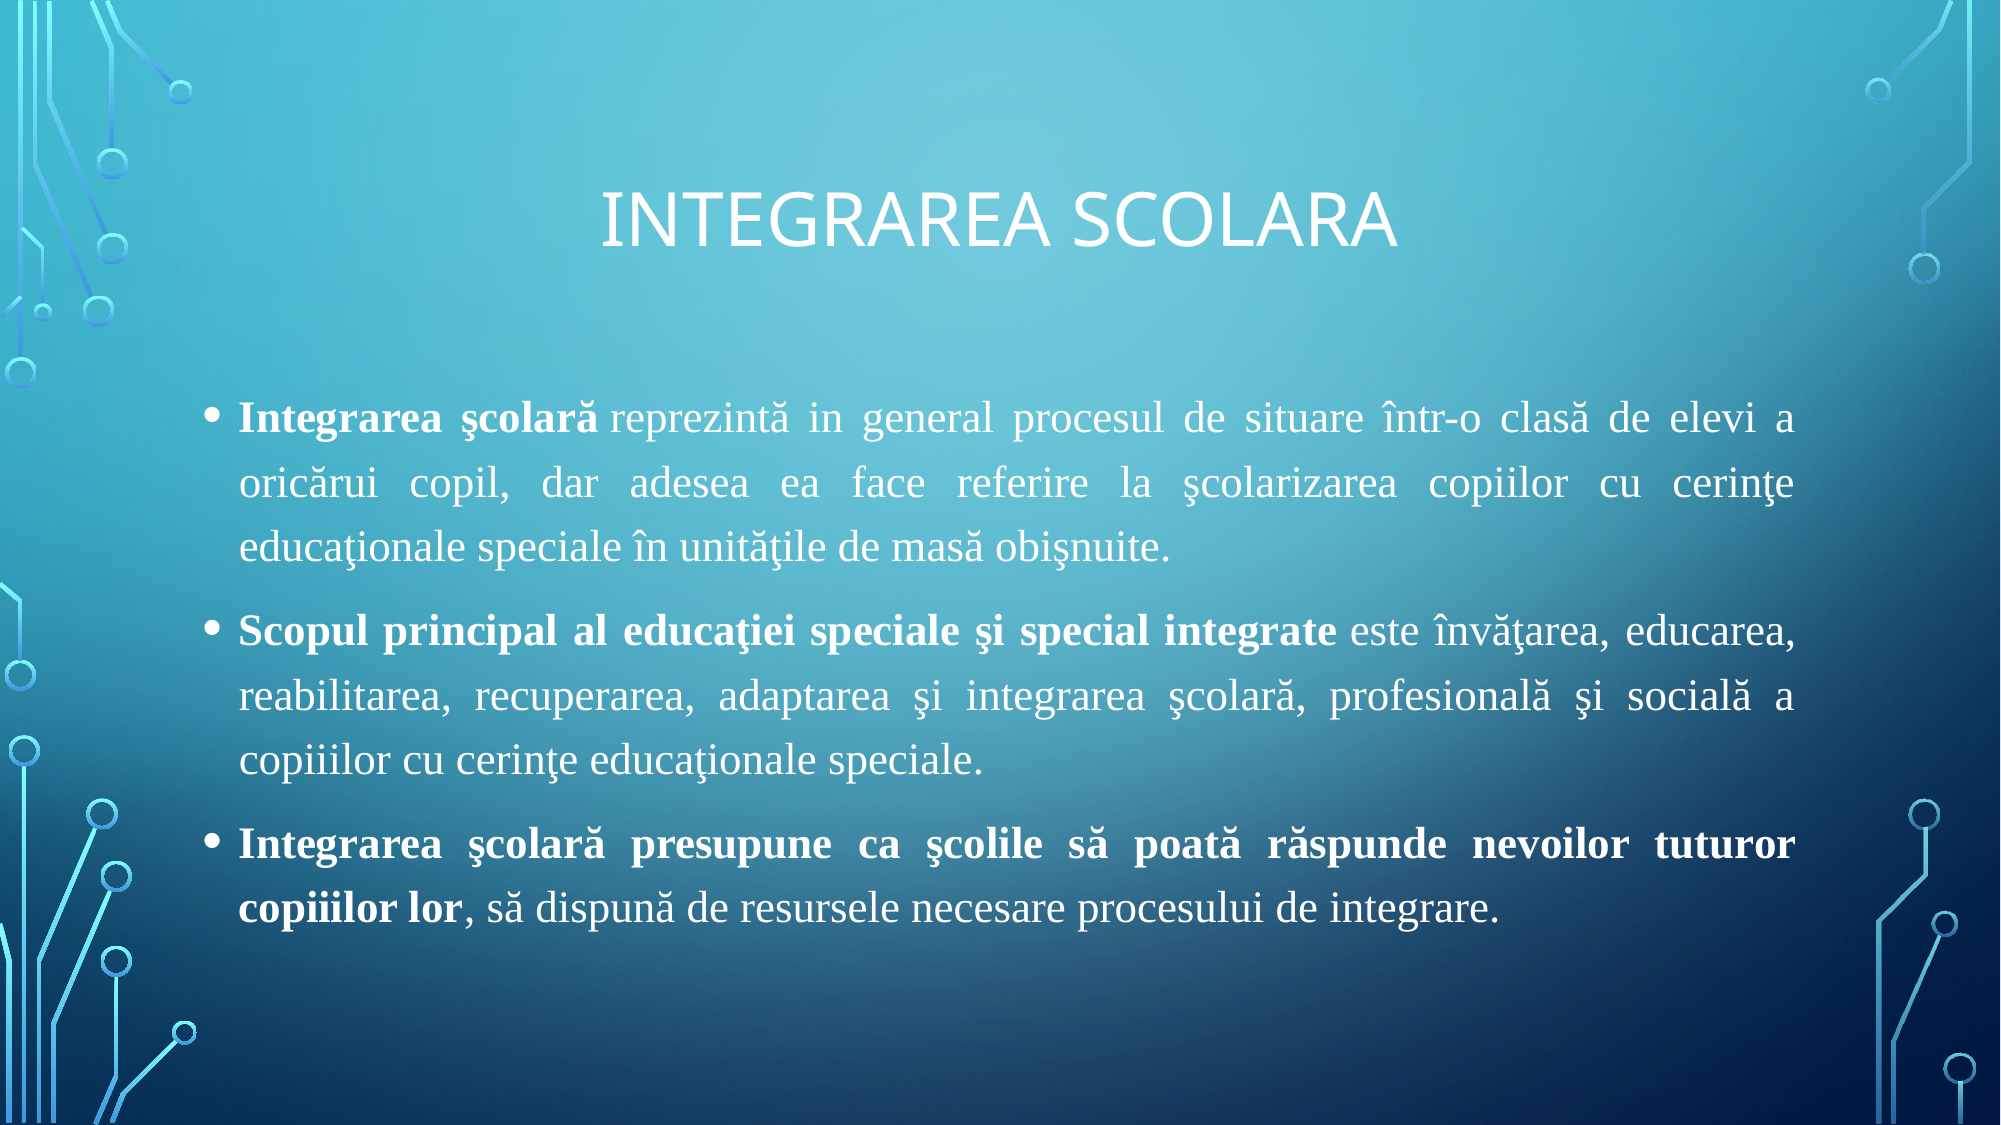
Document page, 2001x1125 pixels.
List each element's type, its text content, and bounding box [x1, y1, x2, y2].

title INTEGRAREA SCOLARA [187, 101, 1813, 344]
list Integrarea şcolară reprezintă in general procesul de situare într-o clasă de elevi a oricărui copil, dar adesea ea face referire la şcolarizarea copiilor cu cerinţe educaţionale speciale în unităţile de masă obişnuite. Scopul principal al educaţiei speciale şi special integrate este învăţarea, educarea, reabilitarea, recuperarea, adaptarea şi integrarea şcolară, profesională şi socială a copiiilor cu cerinţe educaţionale speciale. Integrarea şcolară presupune ca şcolile să poată răspunde nevoilor tuturor copiiilor lor, să dispună de resursele necesare procesului de integrare. [187, 369, 1813, 950]
